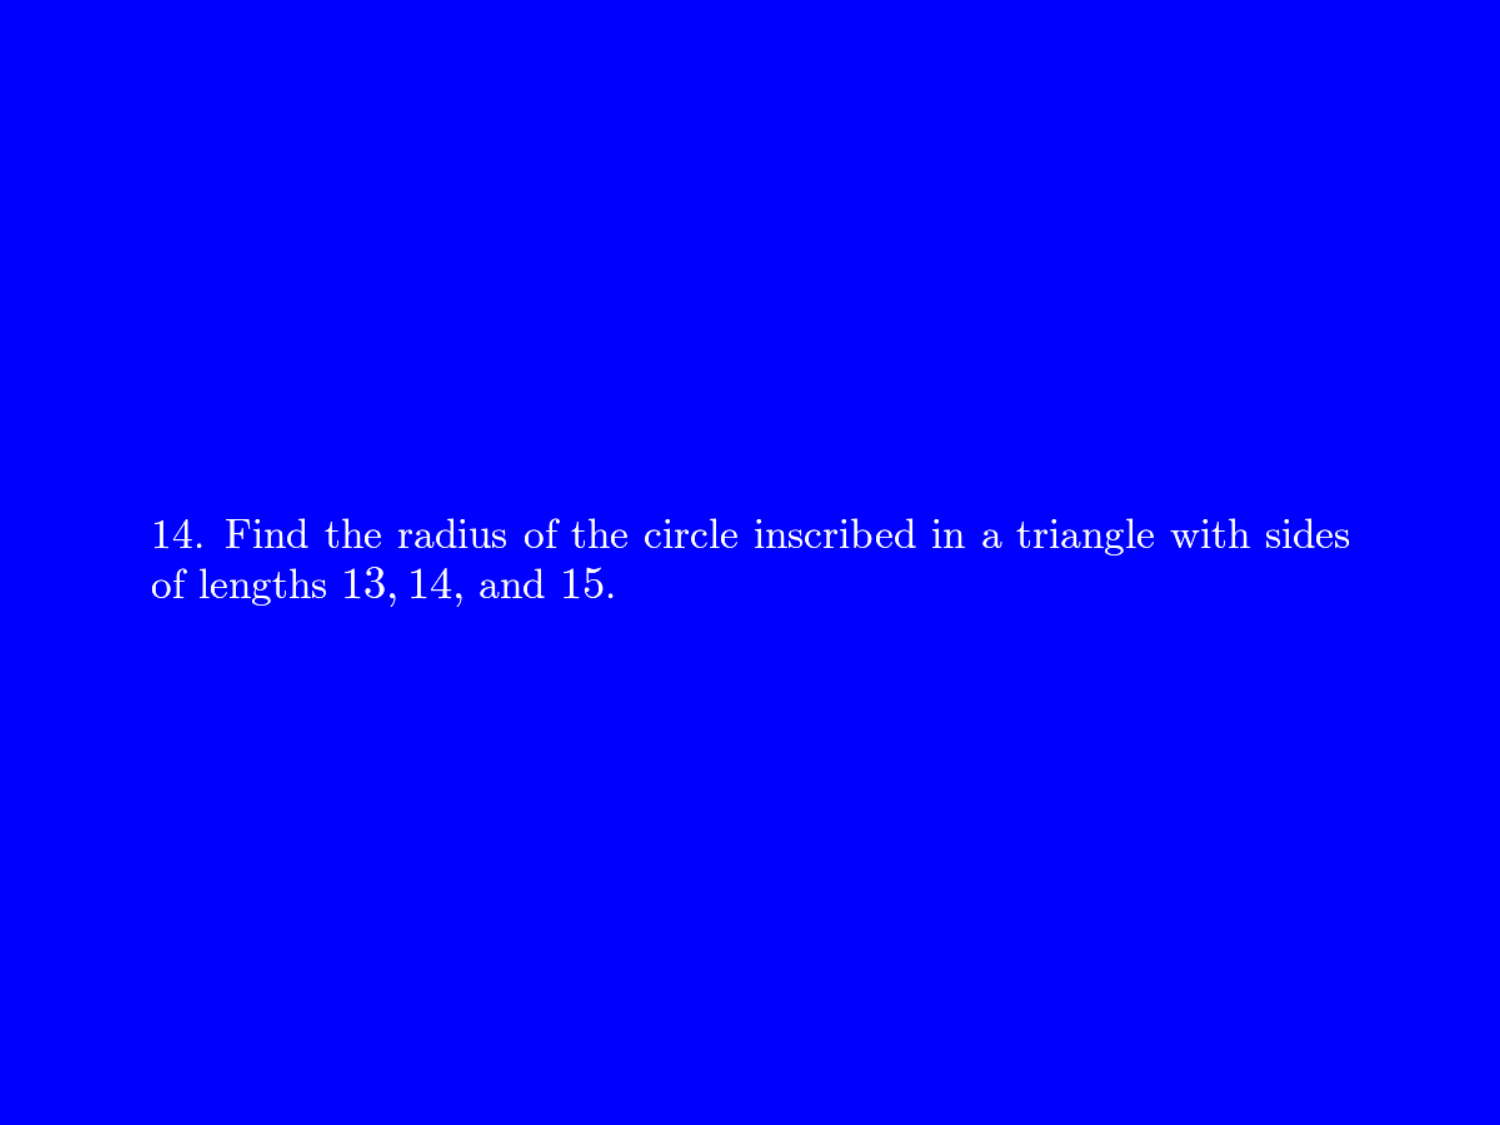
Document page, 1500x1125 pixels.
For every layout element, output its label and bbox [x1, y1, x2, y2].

picture [151, 517, 1349, 608]
